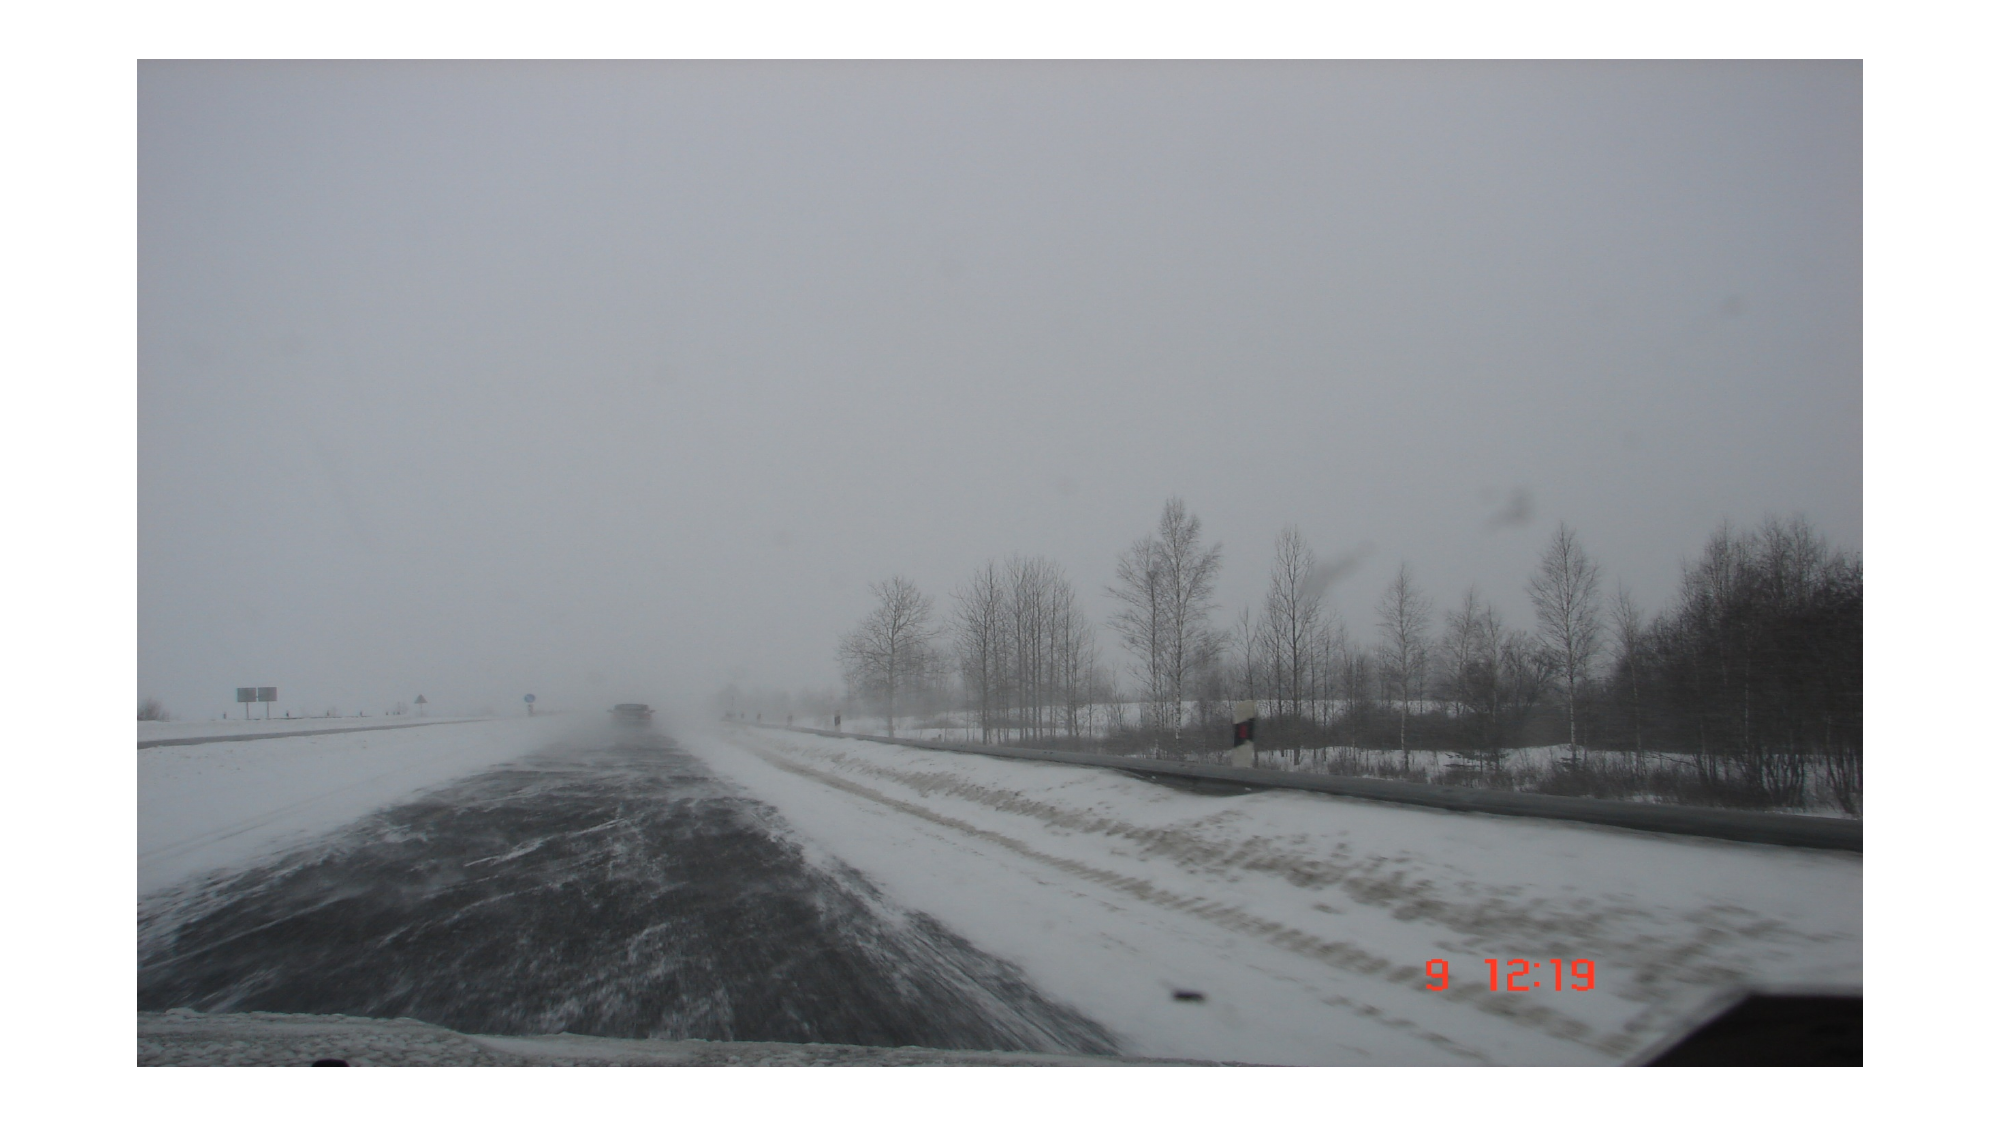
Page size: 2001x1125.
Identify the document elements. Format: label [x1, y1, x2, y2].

list [137, 59, 1863, 1067]
